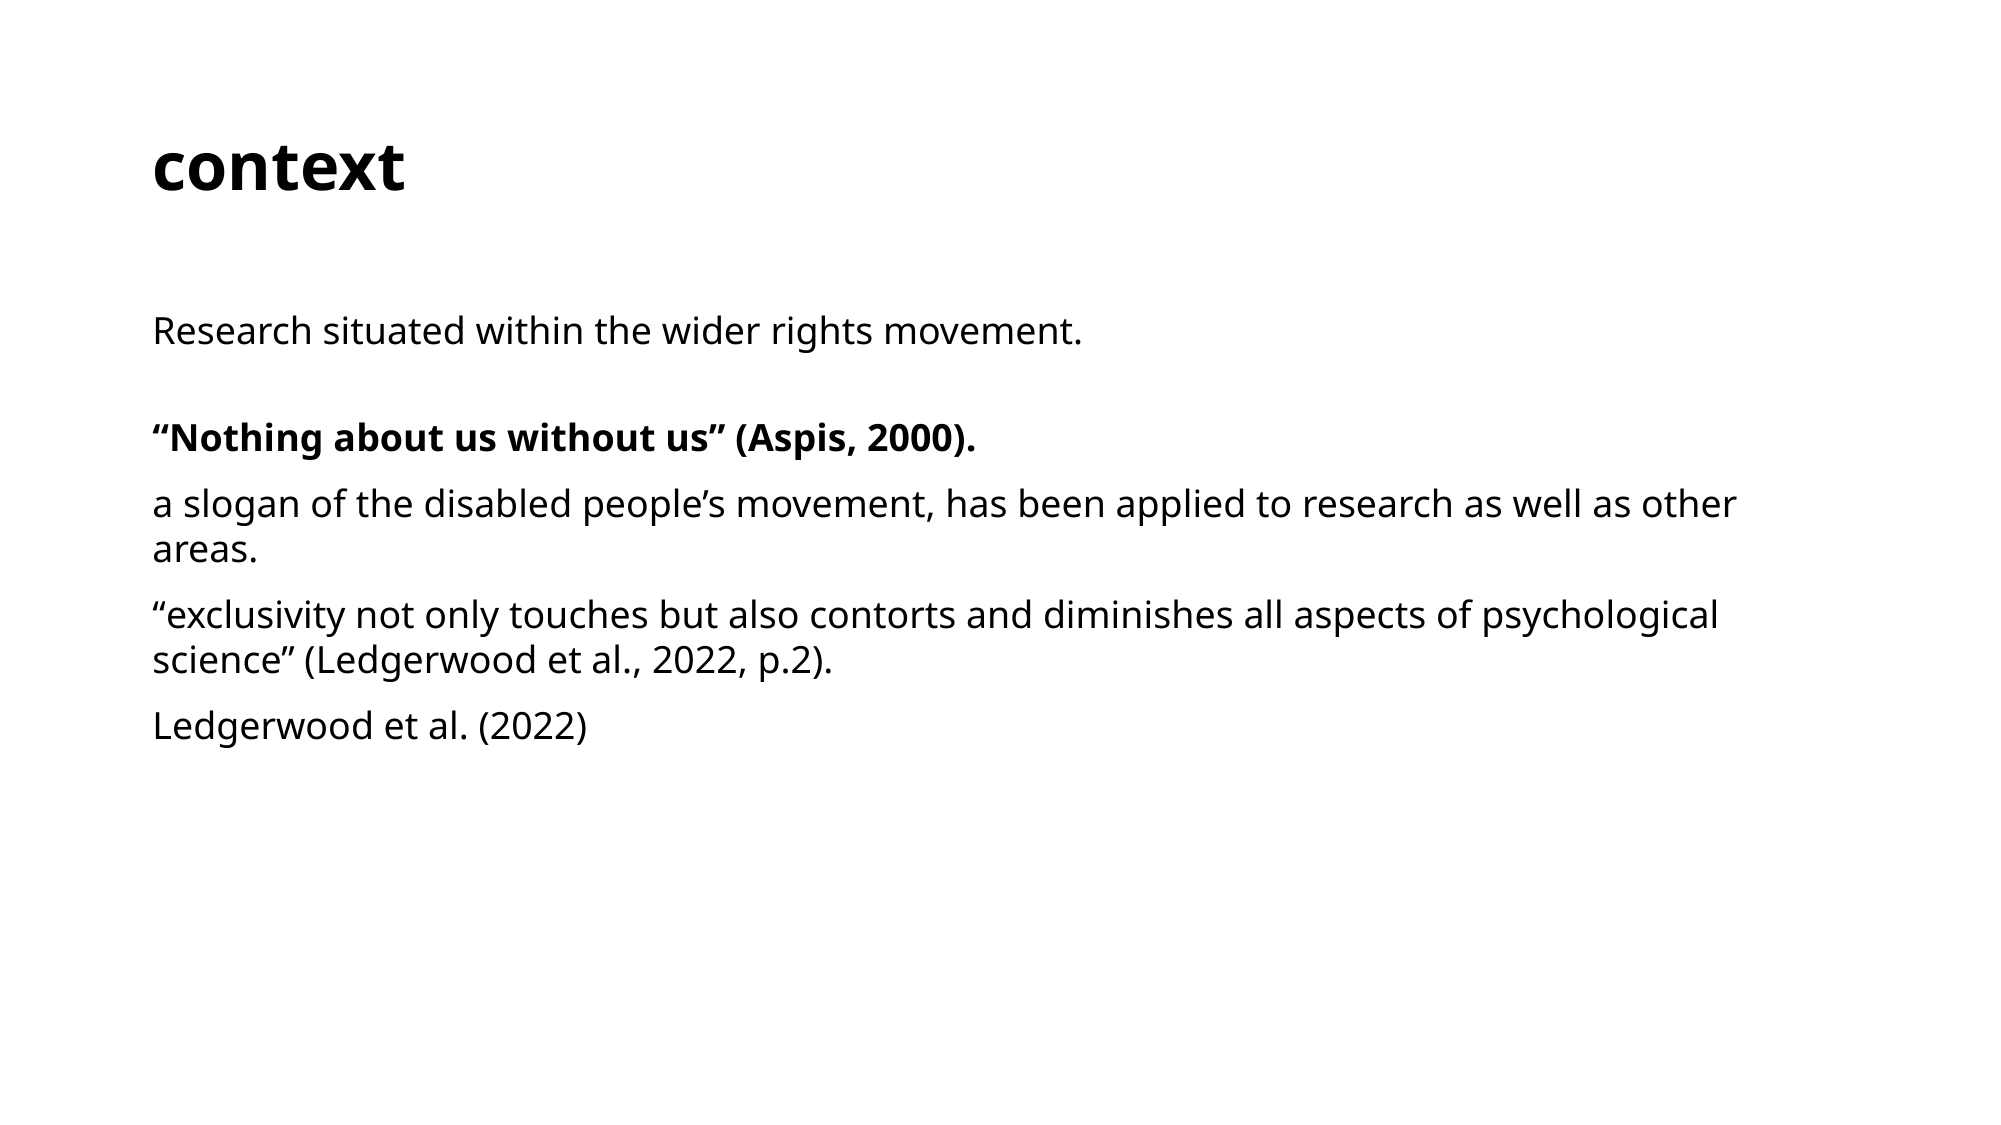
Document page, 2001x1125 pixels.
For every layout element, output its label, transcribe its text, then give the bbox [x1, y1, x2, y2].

title context [137, 59, 1779, 278]
list Research situated within the wider rights movement. “Nothing about us without us” (Aspis, 2000). a slogan of the disabled people’s movement, has been applied to research as well as other areas. “exclusivity not only touches but also contorts and diminishes all aspects of psychological science” (Ledgerwood et al., 2022, p.2). Ledgerwood et al. (2022) [137, 299, 1863, 1014]
